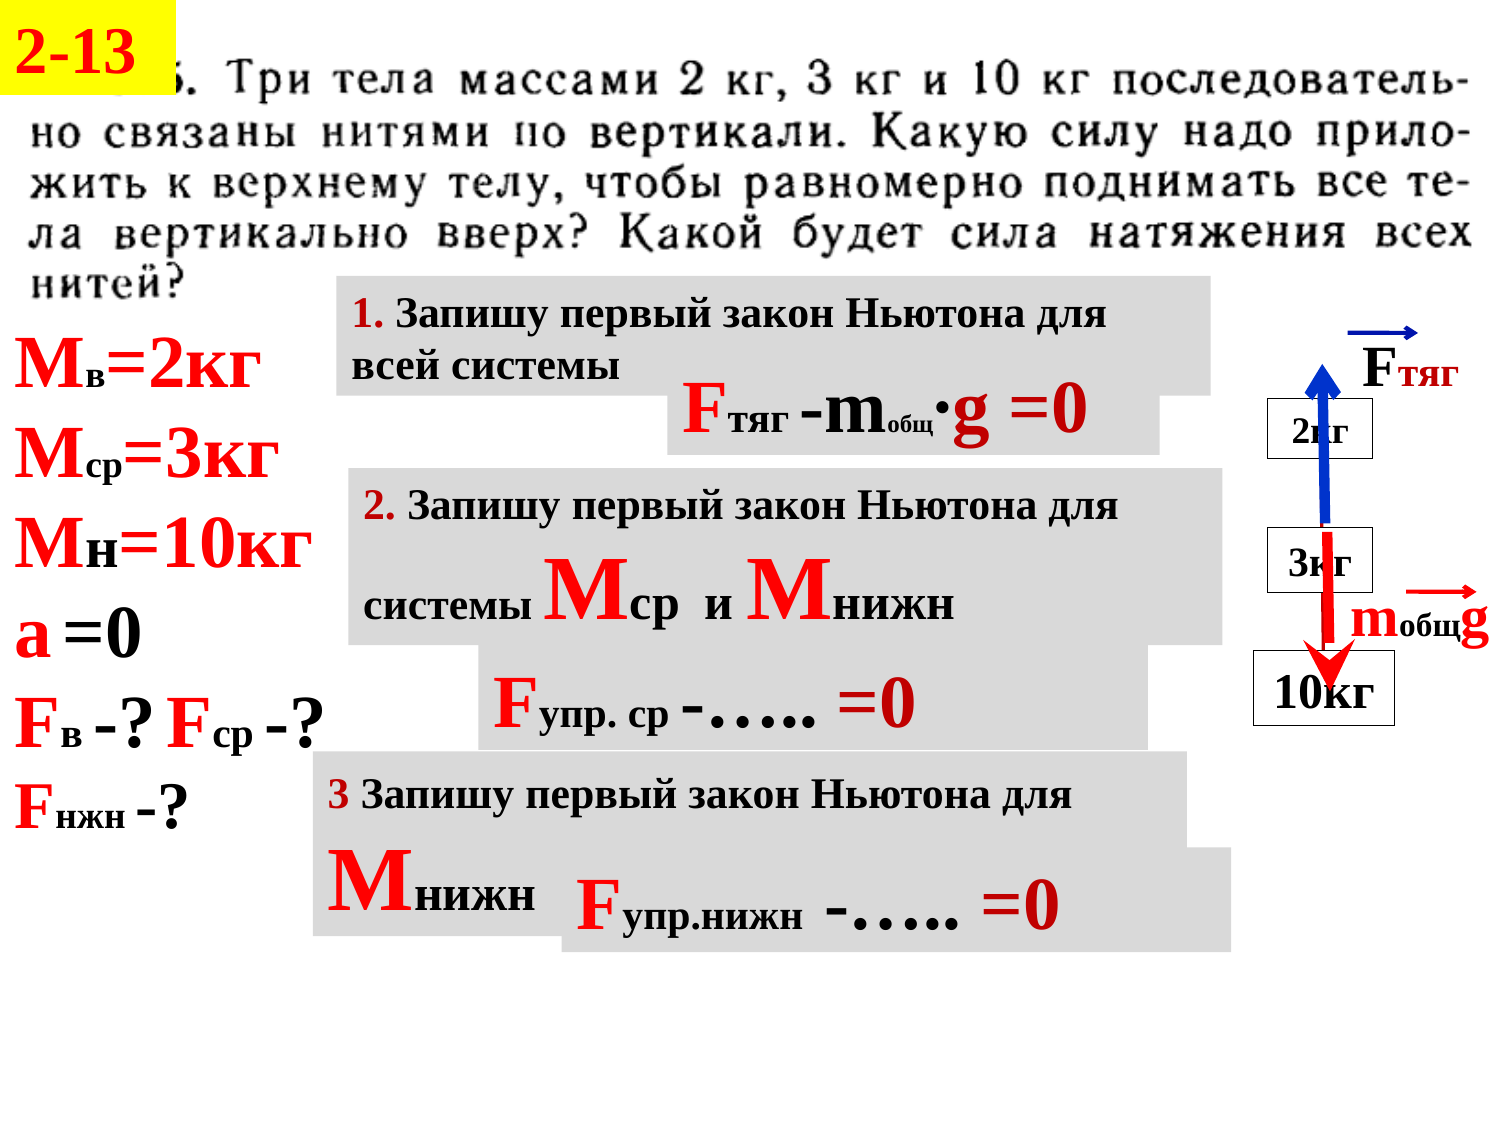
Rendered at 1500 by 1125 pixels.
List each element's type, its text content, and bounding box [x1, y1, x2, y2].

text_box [1253, 463, 1395, 609]
text_box Mв=2кг Mср=3кг Mн=10кг а =0 Fв -? Fср -? Fнжн -? [0, 321, 375, 850]
text_box 3 Запишу первый закон Ньютона для Mнижн [312, 751, 1187, 937]
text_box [1253, 398, 1395, 440]
text_box Fупр. ср -….. =0 [478, 645, 1148, 750]
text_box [1248, 609, 1325, 614]
text_box 1. Запишу первый закон Ньютона для всей системы [336, 322, 1211, 396]
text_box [1347, 320, 1500, 408]
text_box Fтяг -mобщ∙g =0 [667, 350, 1160, 455]
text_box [1335, 570, 1500, 657]
text_box Fупр.нижн -….. =0 [561, 847, 1232, 953]
picture [0, 58, 1500, 305]
text_box 2-13 [0, 0, 176, 58]
text_box 2. Запишу первый закон Ньютона для системы Mср и Mнижн [348, 468, 1223, 646]
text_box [1253, 630, 1395, 727]
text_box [1243, 441, 1404, 446]
